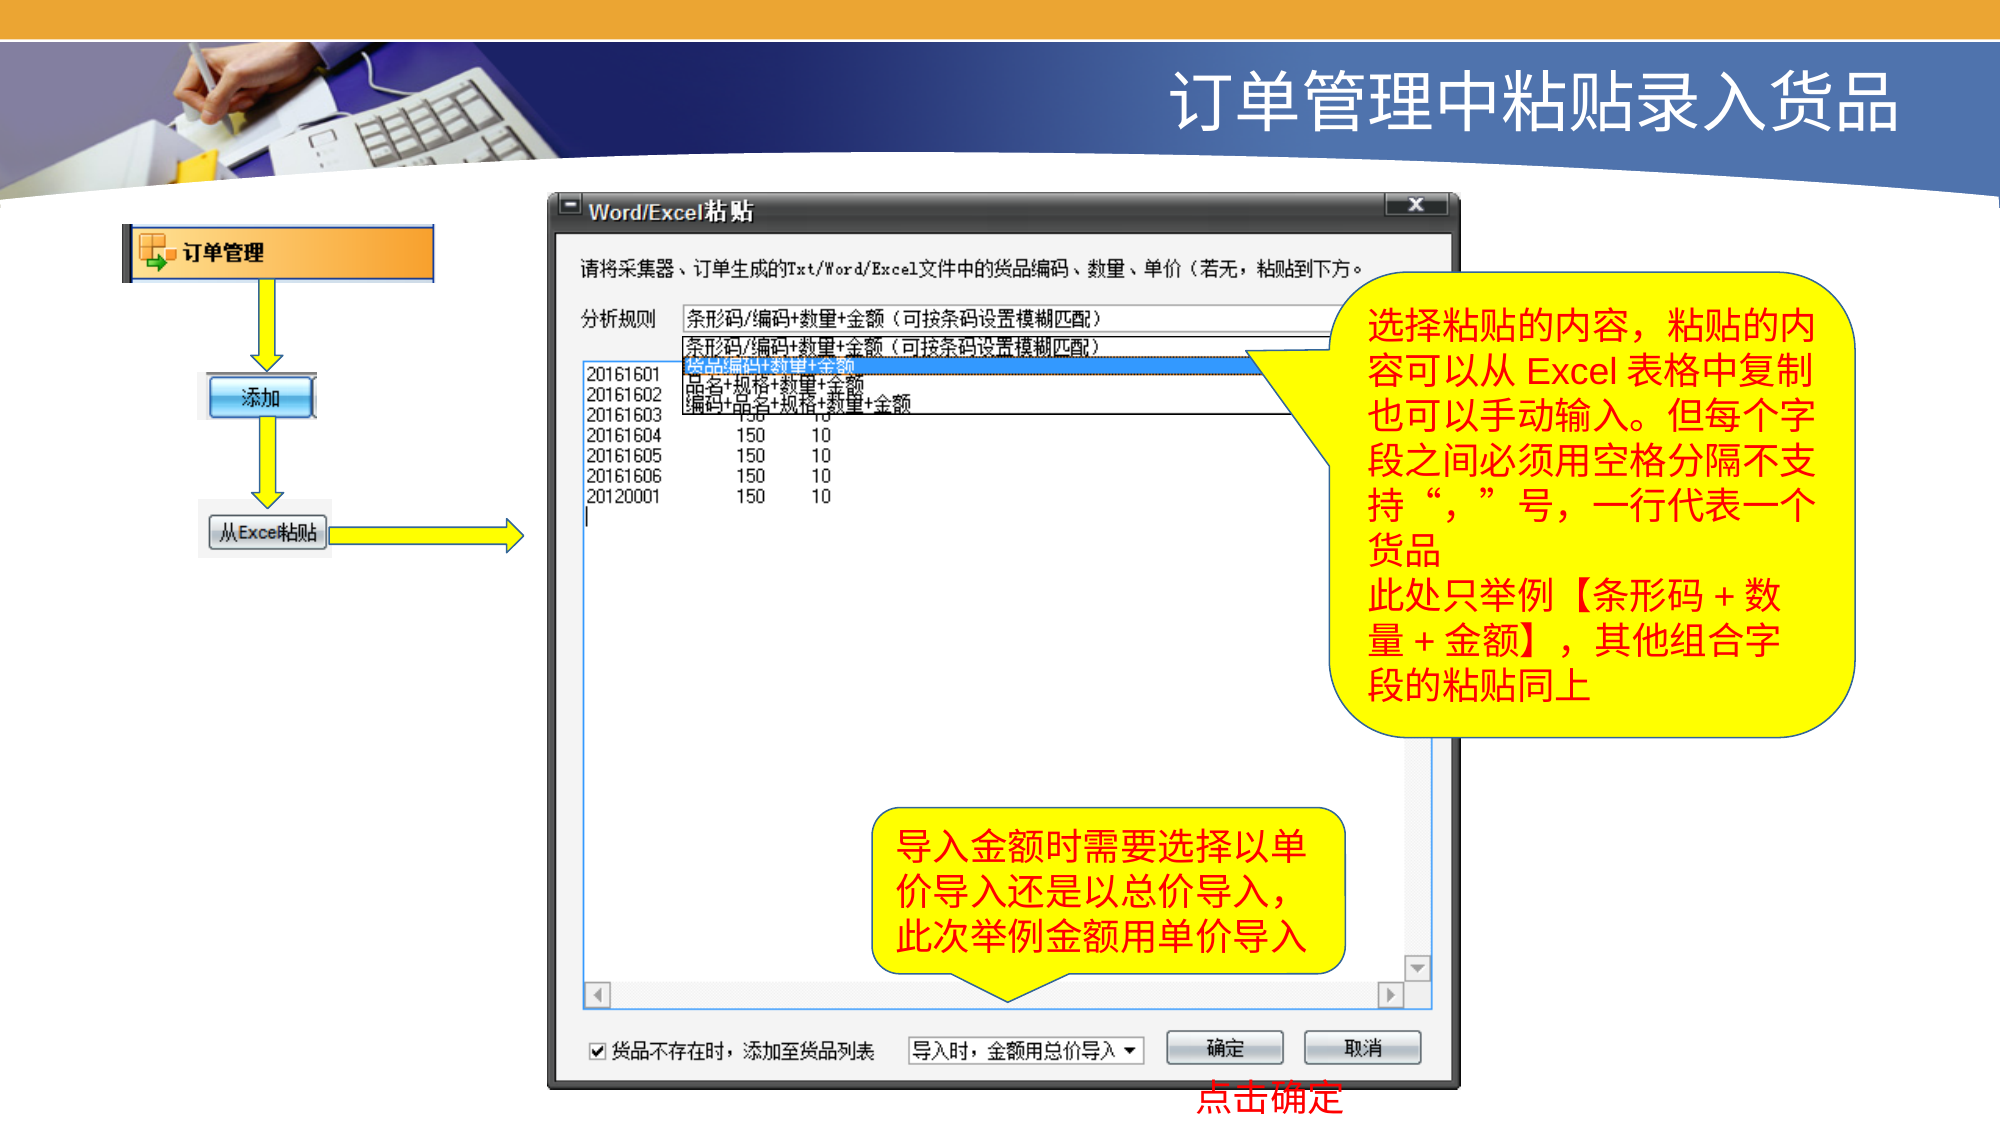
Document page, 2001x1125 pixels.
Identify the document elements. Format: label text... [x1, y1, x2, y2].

picture [0, 42, 2000, 204]
picture [198, 499, 332, 558]
picture [547, 192, 1461, 1090]
text_box 选择粘贴的内容，粘贴的内容可以从Excel表格中复制也可以手动输入。但每个字段之间必须用空格分隔不支持“，”号，一行代表一个货品 此处只举例【条形码+数量+金额】，其他组合字段的粘贴同上 [1465, 272, 1856, 738]
text_box [335, 518, 524, 553]
picture [122, 224, 436, 283]
text_box [250, 290, 283, 370]
text_box 点击确定 [1180, 1098, 1361, 1125]
picture [197, 372, 317, 420]
title 订单管理中粘贴录入货品 [549, 49, 1917, 151]
text_box [251, 429, 284, 497]
